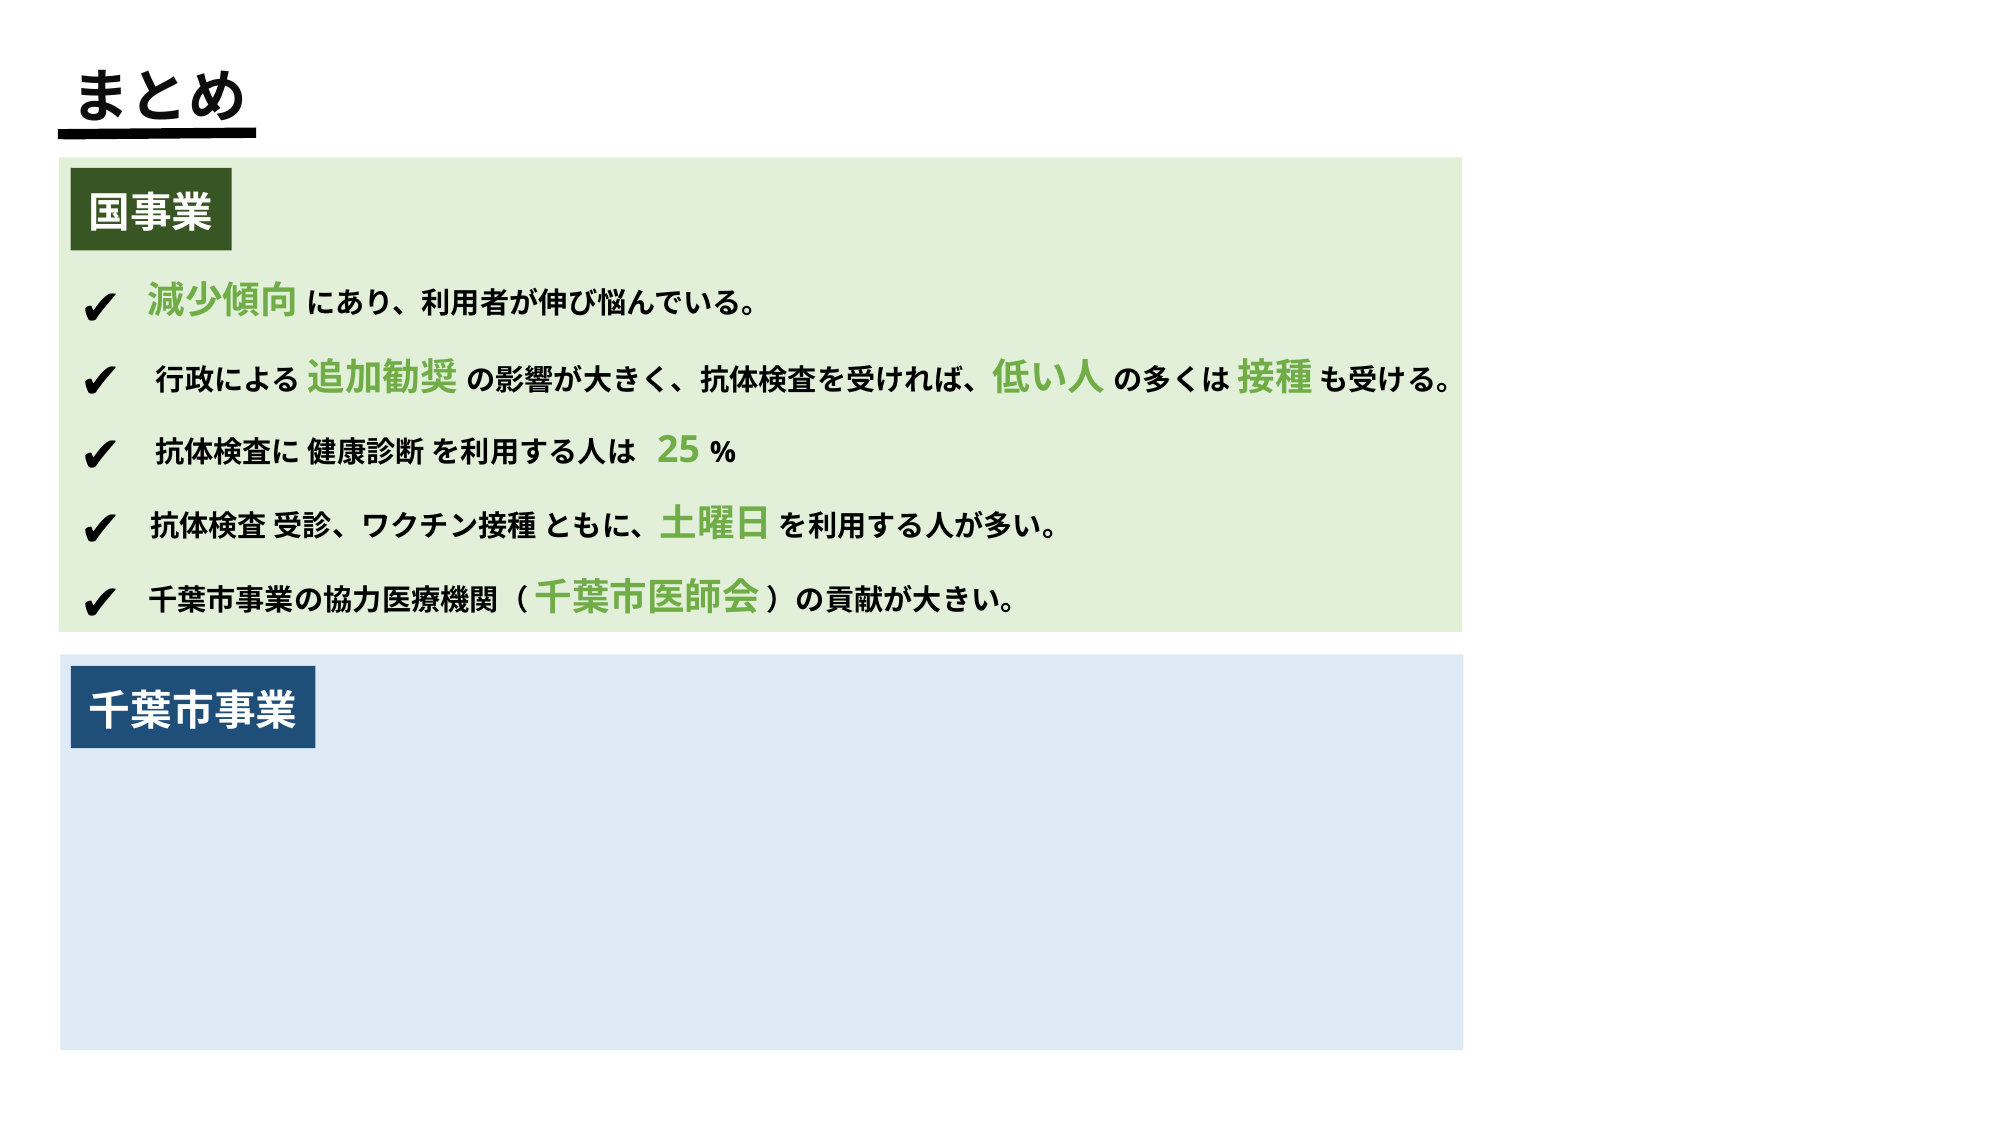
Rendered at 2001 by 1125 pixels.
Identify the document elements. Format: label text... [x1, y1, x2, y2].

text_box まとめ [60, 53, 259, 140]
text_box ✔ [67, 325, 134, 398]
text_box 抗体検査 受診、ワクチン接種 ともに、土曜日 を利用する人が多い。 [138, 478, 1084, 548]
text_box 千葉市事業の協力医療機関（ 千葉市医師会 ）の貢献が大きい。 [136, 552, 1043, 621]
text_box 減少傾向 にあり、利用者が伸び悩んでいる。 [135, 255, 784, 325]
text_box ✔ [67, 546, 134, 633]
text_box 国事業 [70, 167, 232, 251]
text_box [59, 653, 1464, 1051]
text_box 千葉市事業 [70, 665, 316, 749]
text_box 行政による 追加勧奨 の影響が大きく、抗体検査を受ければ、低い人 の多くは 接種 も受ける。 [143, 332, 1478, 402]
text_box ✔ [67, 398, 134, 472]
text_box ✔ [67, 251, 134, 325]
text_box 抗体検査に 健康診断 を利用する人は 25 % [143, 404, 748, 473]
text_box [58, 156, 1463, 633]
text_box ✔ [67, 472, 134, 546]
